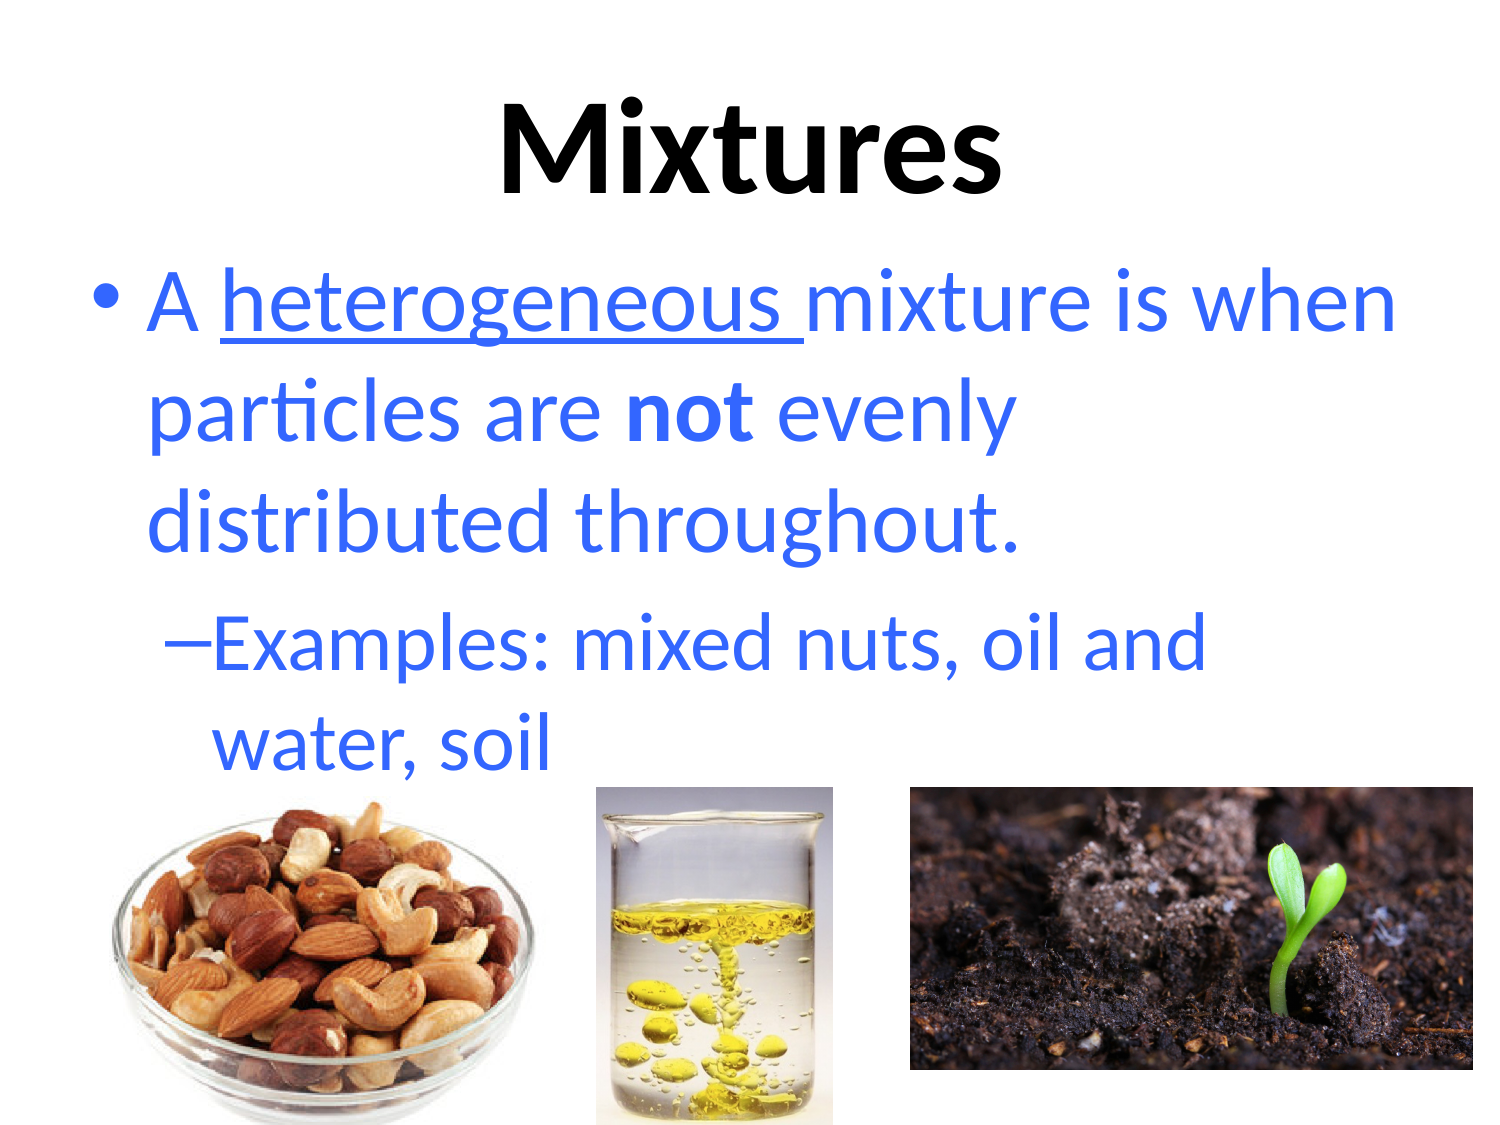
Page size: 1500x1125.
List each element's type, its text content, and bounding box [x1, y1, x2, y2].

list A heterogeneous mixture is when particles are not evenly distributed throughout. Examples: mixed nuts, oil and water, soil [75, 232, 1425, 975]
picture [103, 787, 550, 1125]
title Mixtures [75, 45, 1425, 232]
picture [910, 787, 1474, 1070]
picture [596, 787, 833, 1125]
